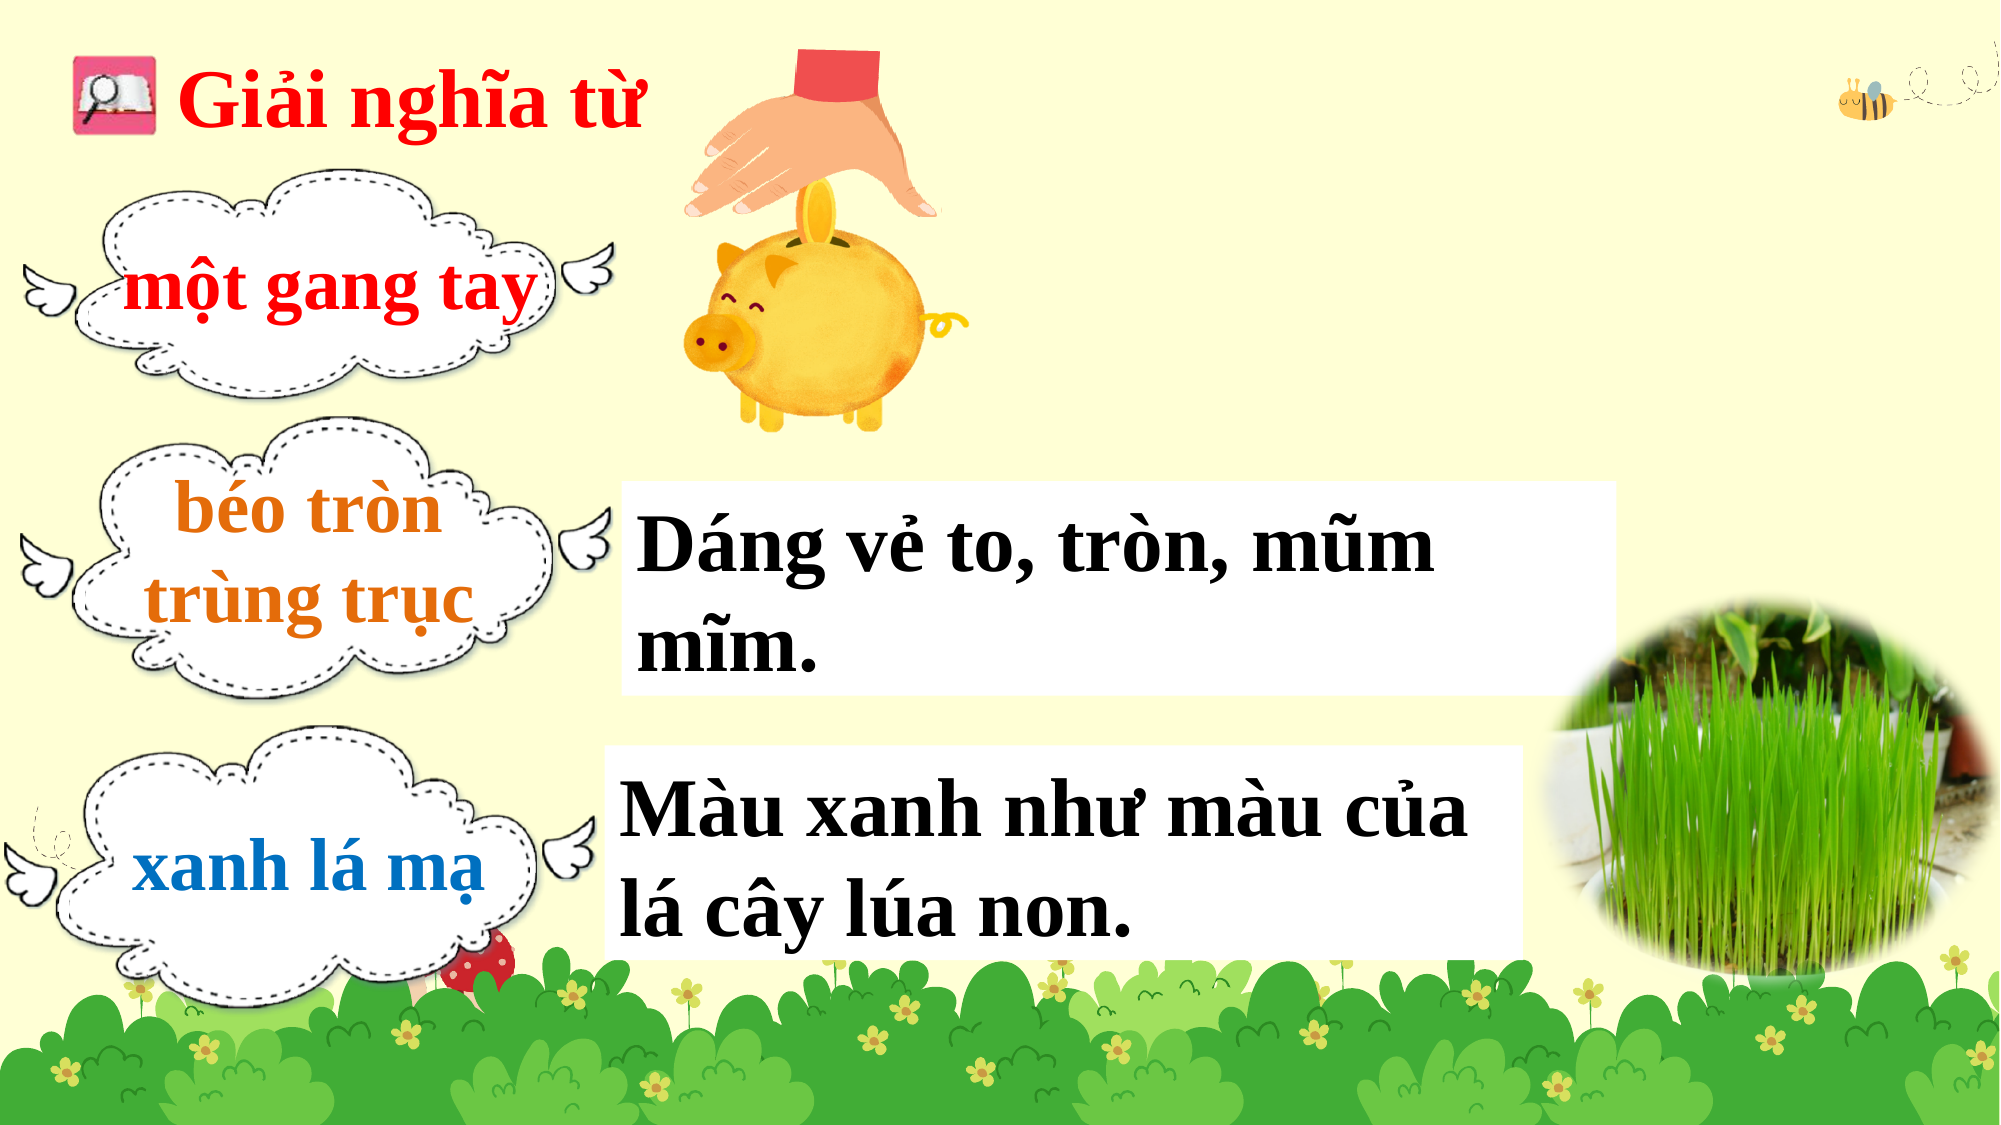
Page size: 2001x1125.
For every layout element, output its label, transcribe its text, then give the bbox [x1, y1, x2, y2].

picture [1838, 41, 1999, 121]
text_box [0, 397, 622, 710]
picture [1525, 587, 2000, 996]
text_box Giải nghĩa từ [136, 36, 689, 152]
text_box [0, 153, 625, 409]
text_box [0, 707, 606, 1020]
text_box Dáng vẻ to, tròn, mũm mĩm. [622, 481, 1617, 696]
picture [70, 47, 159, 146]
text_box Màu xanh như màu của lá cây lúa non. [606, 745, 1523, 939]
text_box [0, 939, 1999, 1125]
picture [678, 49, 971, 436]
